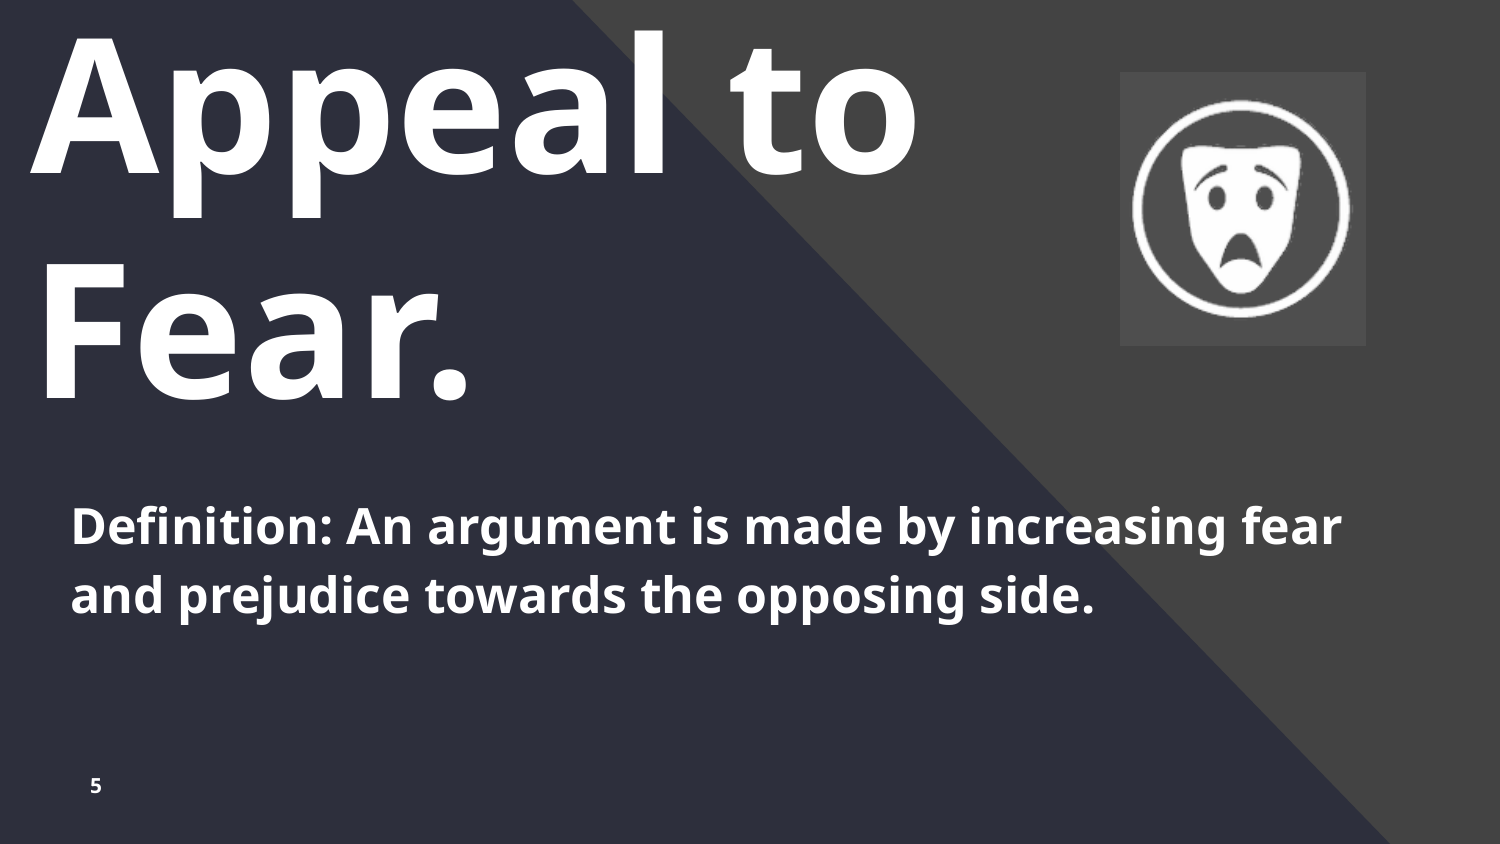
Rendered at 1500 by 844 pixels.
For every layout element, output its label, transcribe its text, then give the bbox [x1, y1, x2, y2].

title Appeal to Fear. [14, 372, 1103, 451]
picture [1119, 71, 1366, 346]
list Definition: An argument is made by increasing fear and prejudice towards the opposing side. [55, 470, 1445, 639]
slide_number 5 [75, 766, 165, 807]
